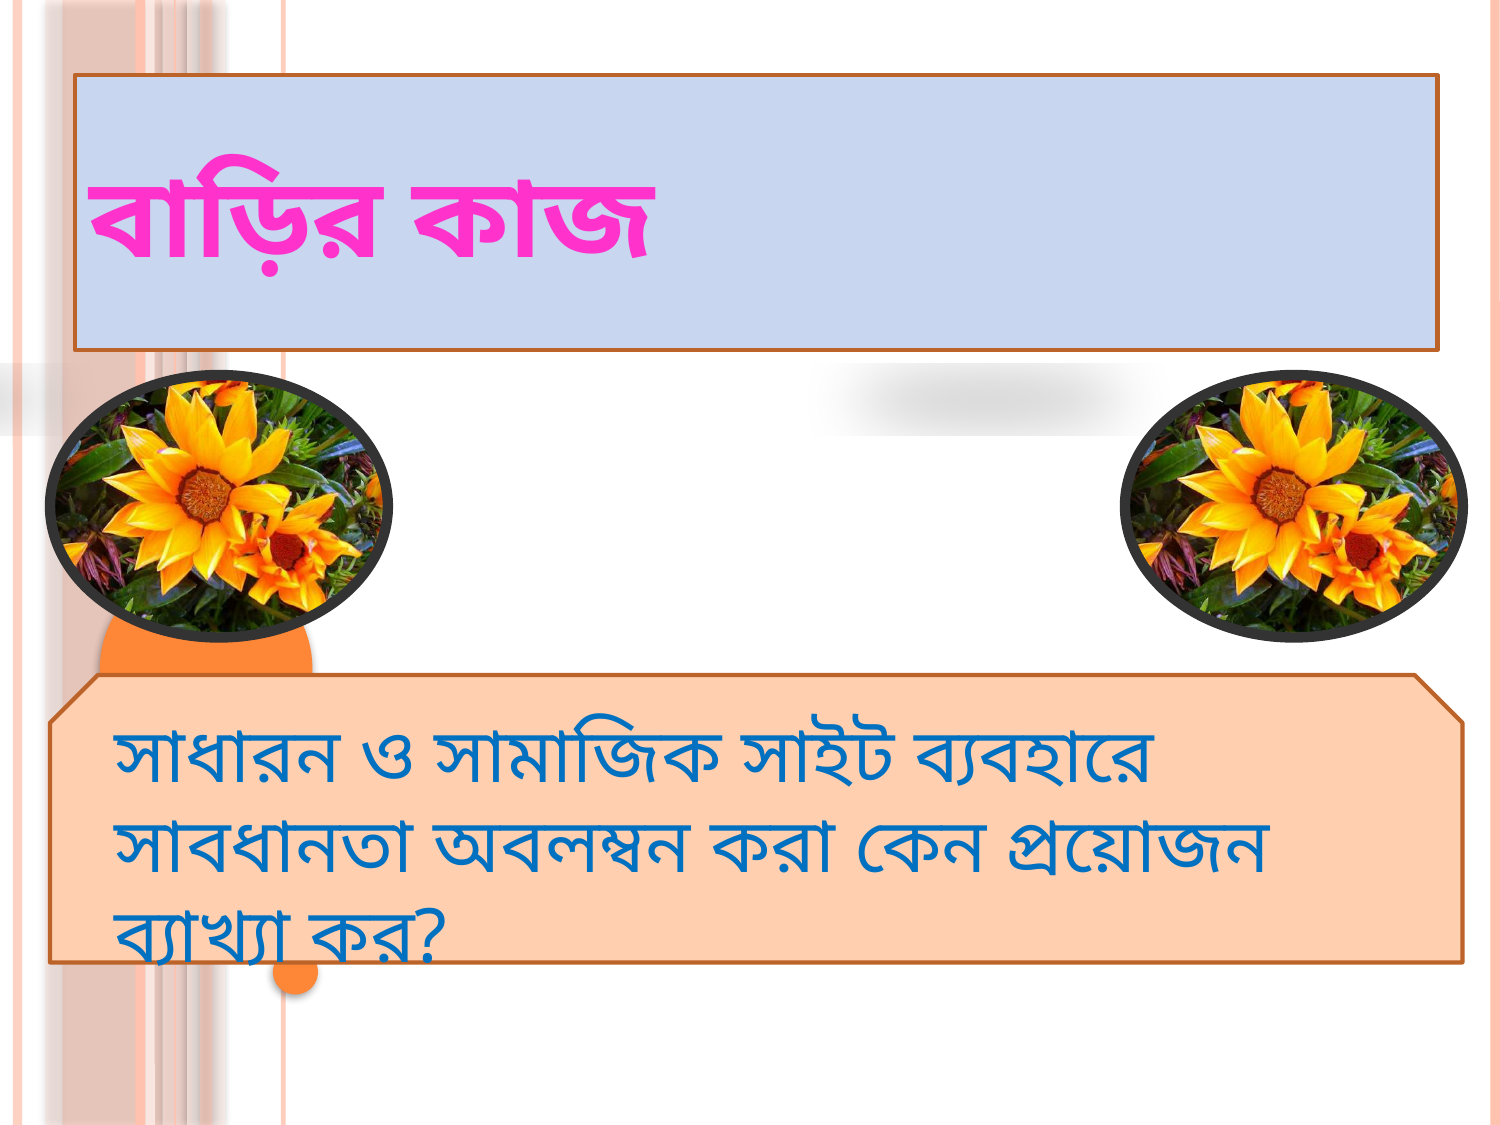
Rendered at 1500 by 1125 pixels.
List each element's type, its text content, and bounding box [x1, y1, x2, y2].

title বাড়ির কাজ [73, 73, 1440, 352]
text_box [47, 672, 1465, 965]
picture [49, 374, 389, 638]
text_box সাধারন ও সামাজিক সাইট ব্যবহারে সাবধানতা অবলম্বন করা কেন প্রয়োজন ব্যাখ্যা কর? [99, 699, 1425, 985]
picture [1124, 374, 1464, 638]
